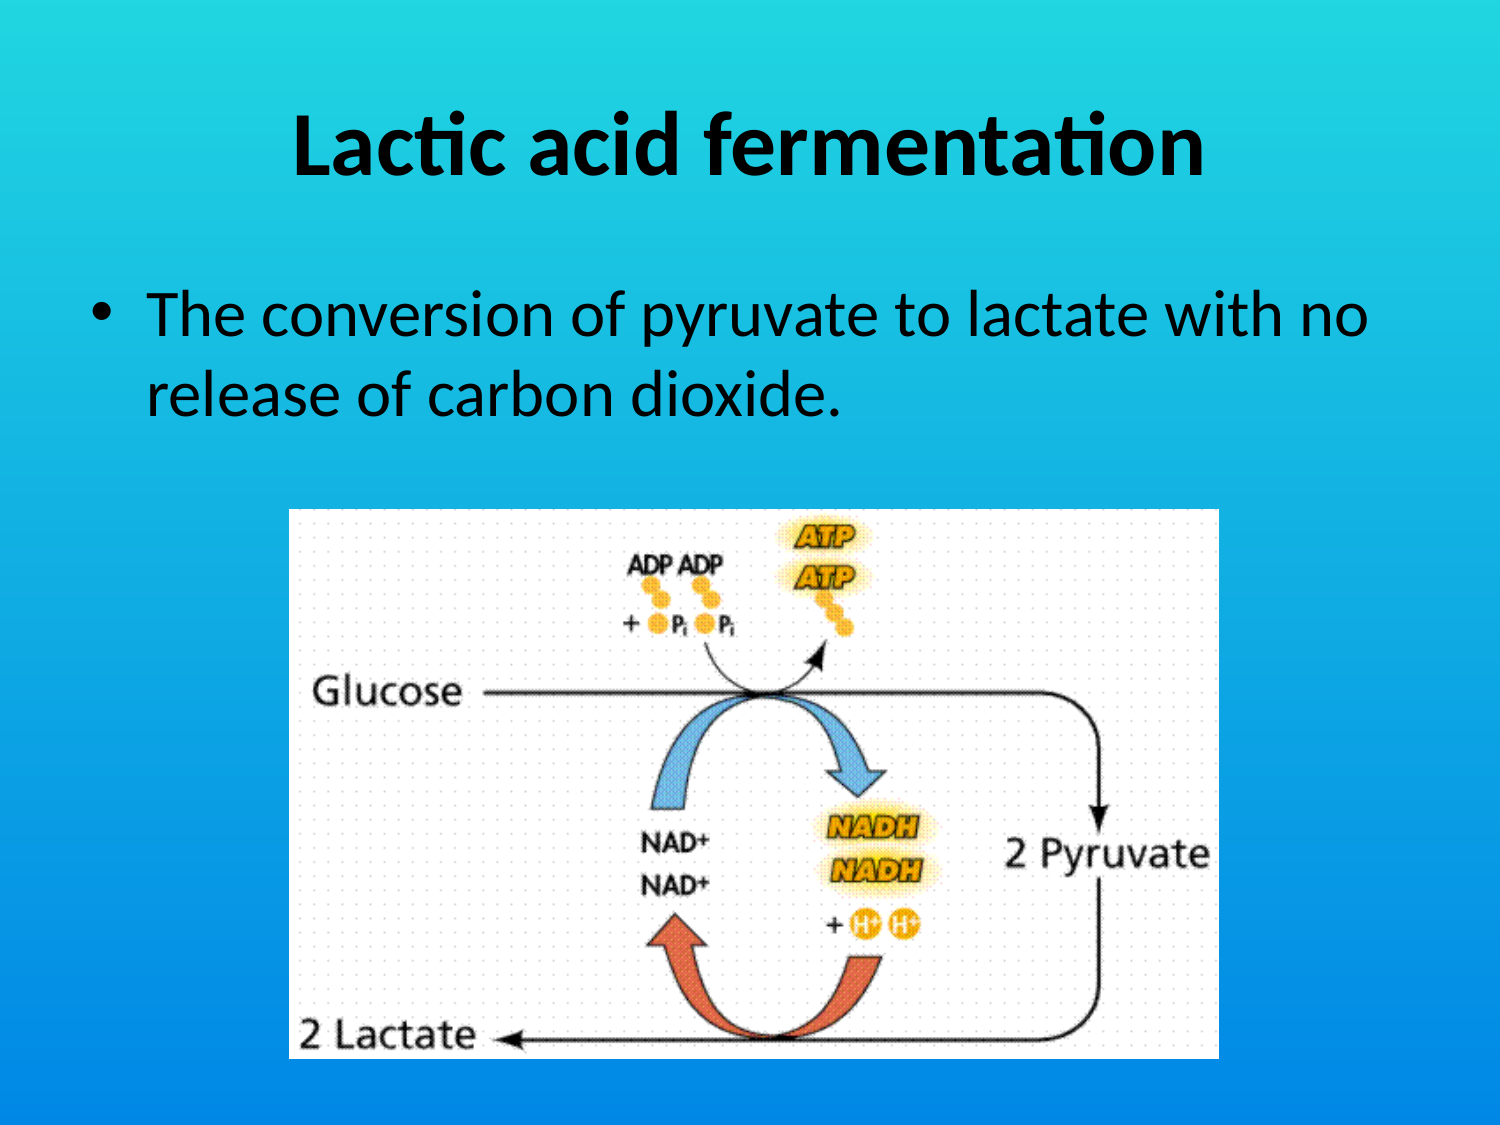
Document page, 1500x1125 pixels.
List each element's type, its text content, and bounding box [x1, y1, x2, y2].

list The conversion of pyruvate to lactate with no release of carbon dioxide. [74, 262, 1426, 1006]
picture [288, 510, 1219, 1059]
title Lactic acid fermentation [74, 44, 1426, 233]
